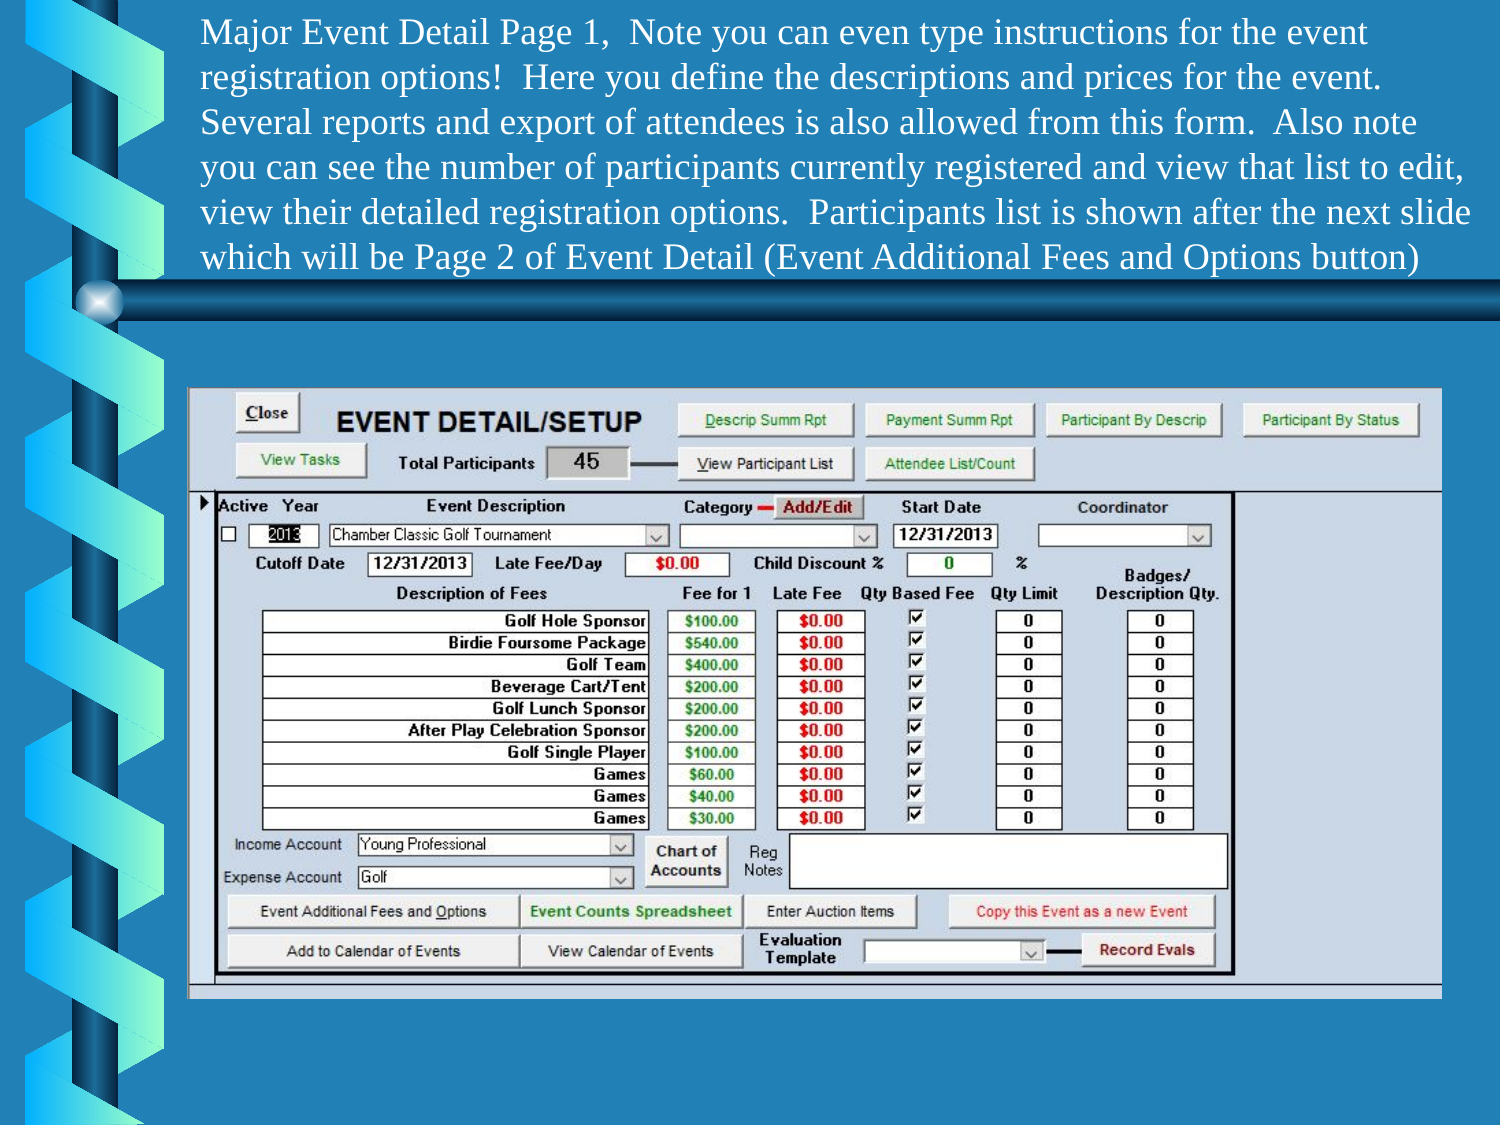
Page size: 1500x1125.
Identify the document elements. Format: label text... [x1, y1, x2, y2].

text_box Major Event Detail Page 1, Note you can even type instructions for the event registration options! Here you define the descriptions and prices for the event. Several reports and export of attendees is also allowed from this form. Also note you can see the number of participants currently registered and view that list to edit, view their detailed registration options. Participants list is shown after the next slide which will be Page 2 of Event Detail (Event Additional Fees and Options button) [185, 0, 1499, 285]
picture [187, 387, 1442, 999]
